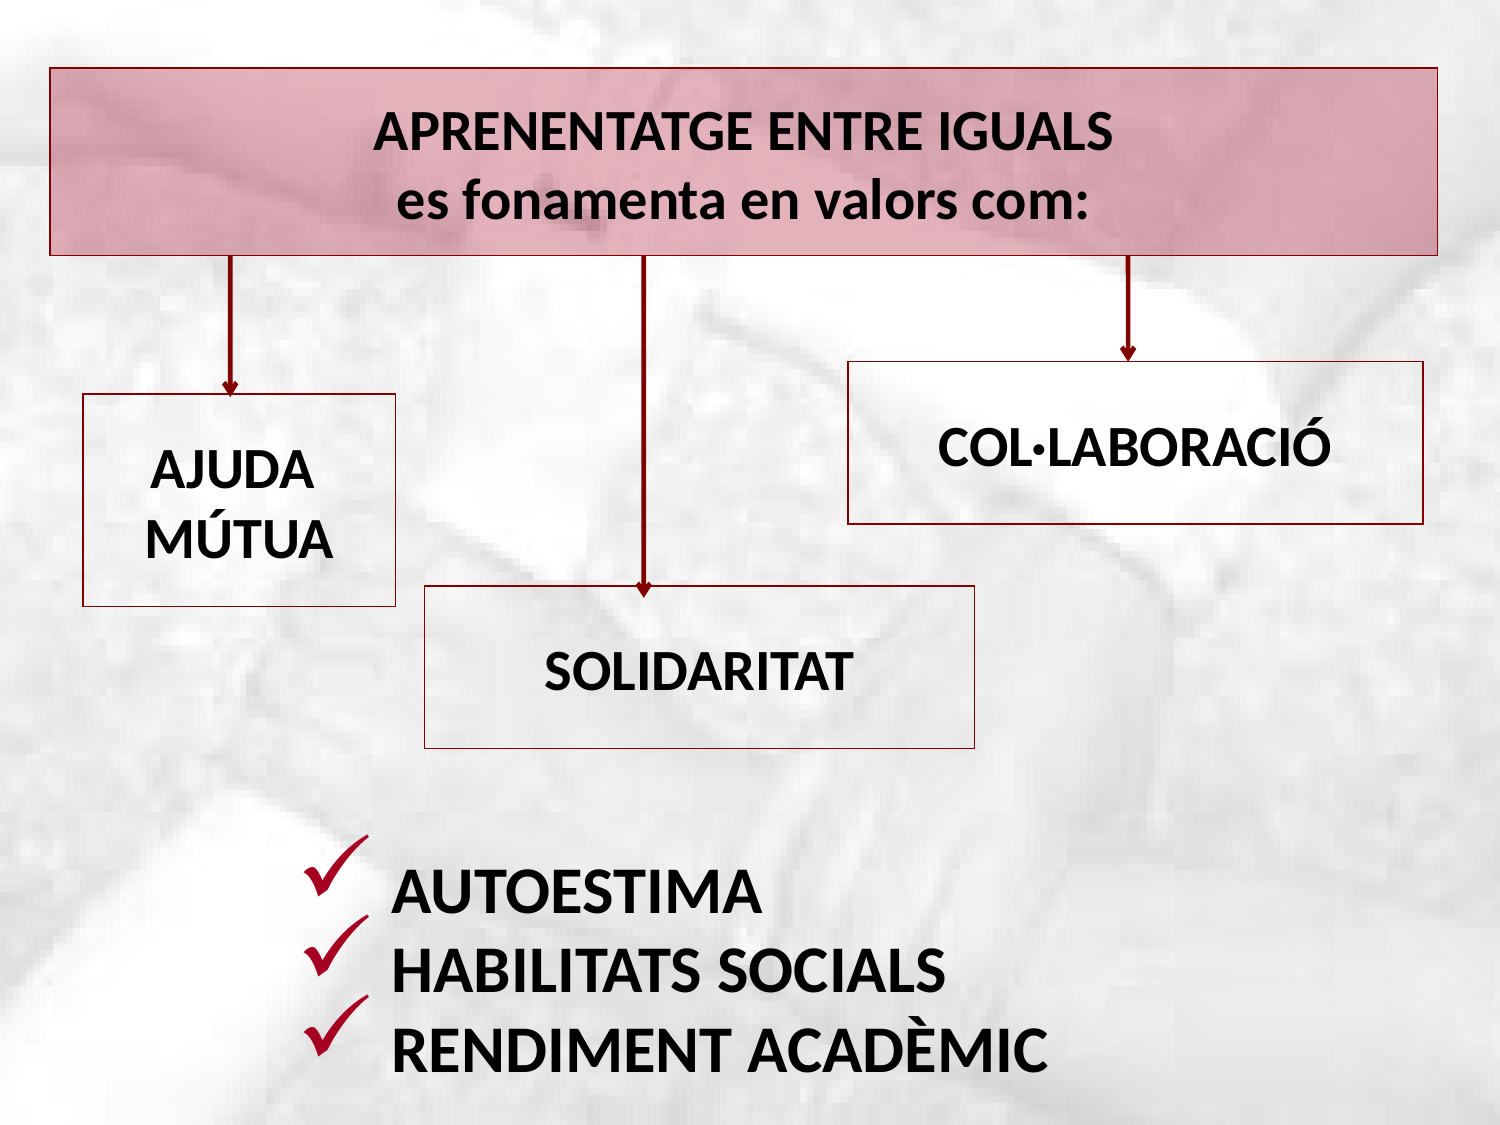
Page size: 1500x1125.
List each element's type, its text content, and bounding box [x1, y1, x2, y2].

text_box COL·LABORACIÓ [848, 361, 1424, 525]
text_box AUTOESTIMA HABILITATS SOCIALS RENDIMENT ACADÈMIC [242, 838, 1258, 1094]
picture [0, 0, 1500, 1125]
text_box SOLIDARITAT [424, 586, 975, 749]
text_box AJUDA MÚTUA [83, 394, 396, 607]
text_box APRENENTATGE ENTRE IGUALS es fonamenta en valors com: [50, 67, 1438, 256]
text_box [636, 256, 651, 598]
